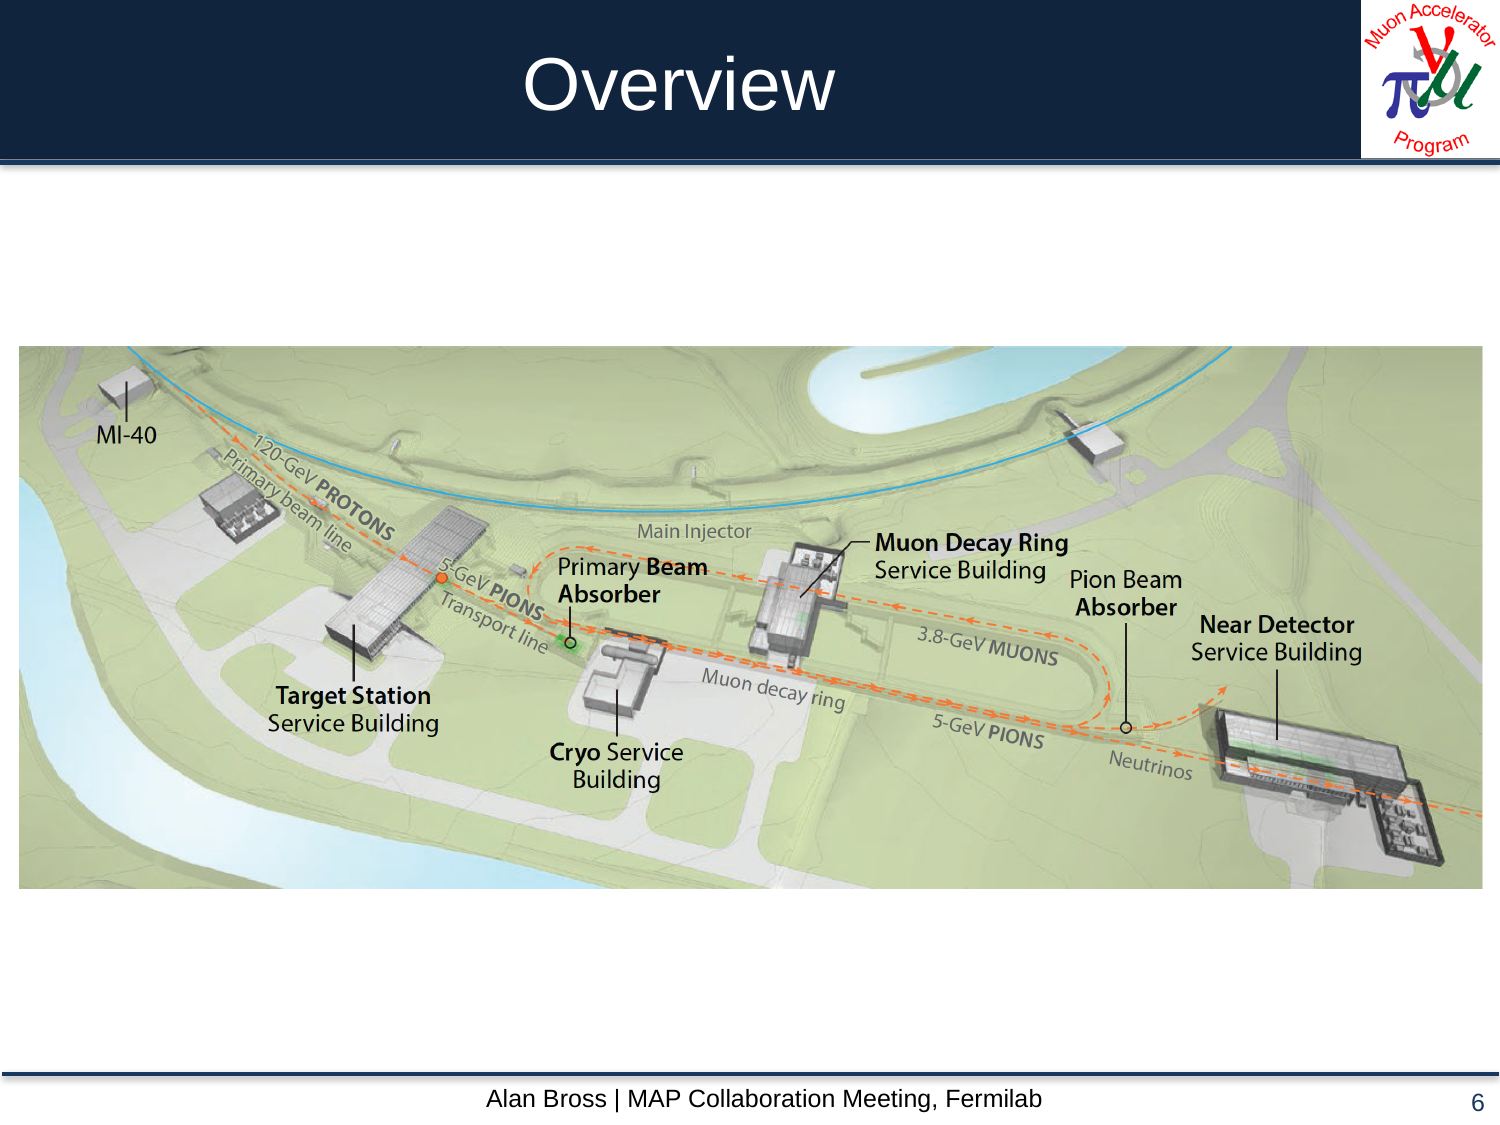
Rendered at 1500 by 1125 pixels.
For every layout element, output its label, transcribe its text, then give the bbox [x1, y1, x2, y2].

picture [1360, 0, 1500, 159]
slide_number 6 [1215, 1076, 1500, 1125]
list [19, 162, 1483, 1075]
title Overview [2, 0, 1357, 162]
